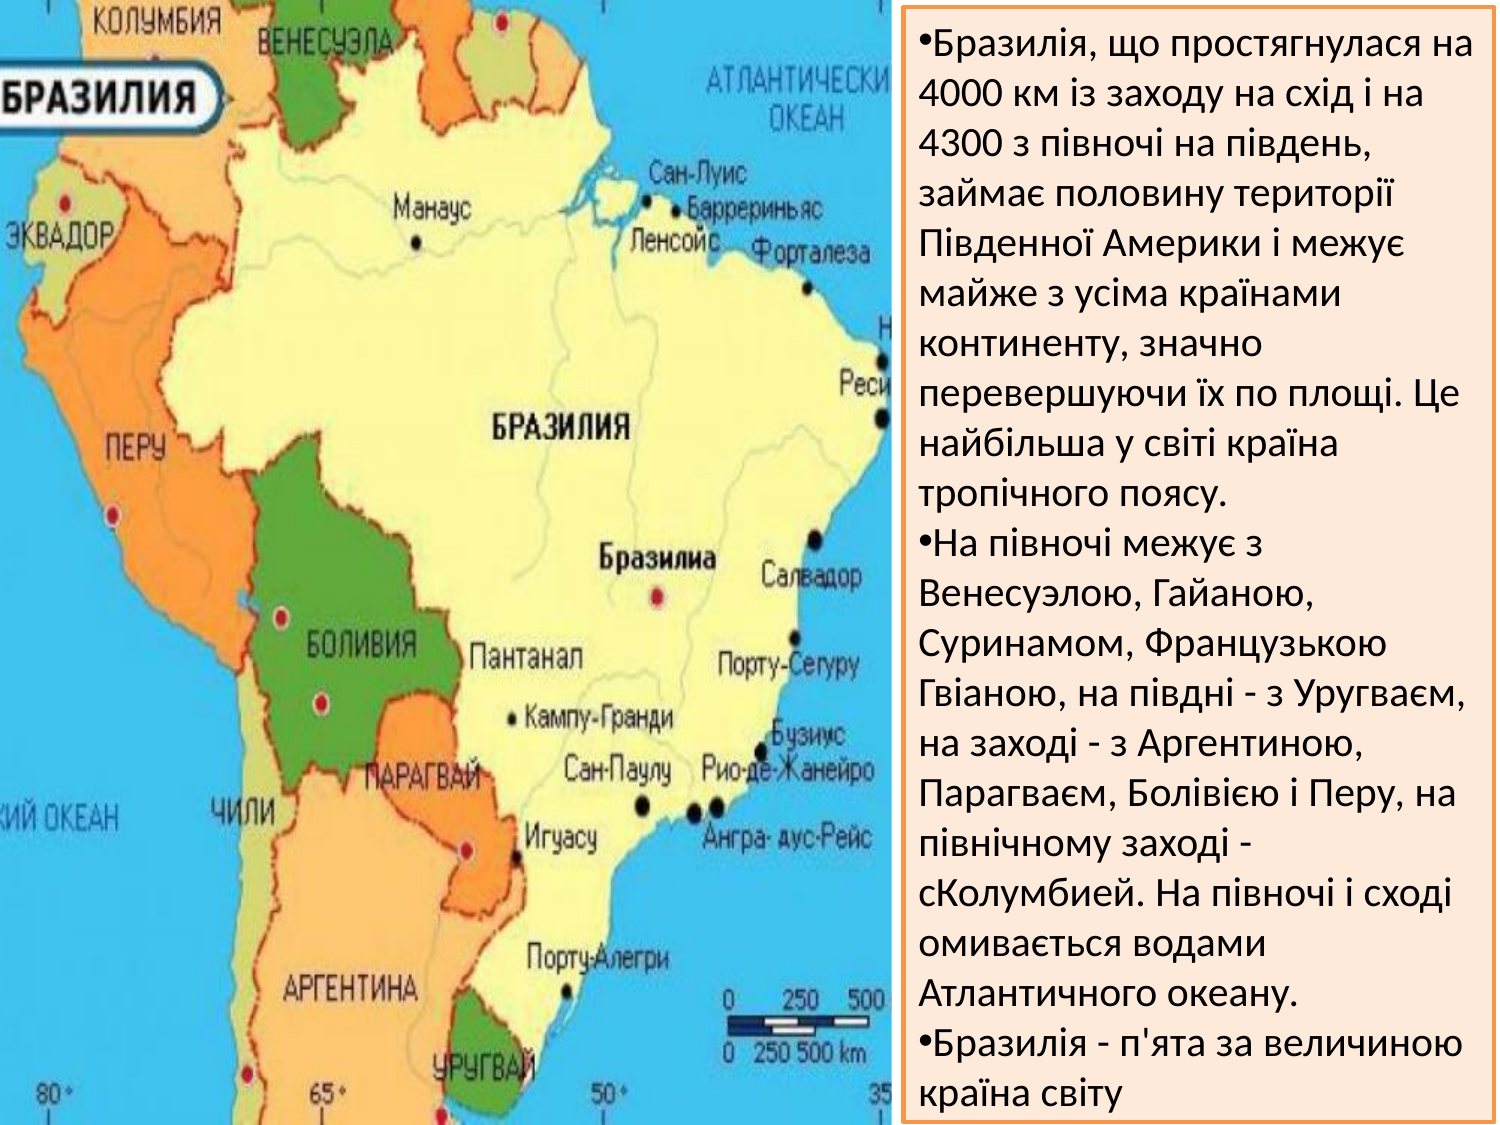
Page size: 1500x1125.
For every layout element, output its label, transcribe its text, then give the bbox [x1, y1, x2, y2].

text_box Бразилія, що простягнулася на 4000 км із заходу на схід і на 4300 з півночі на південь, займає половину території Південної Америки і межує майже з усіма країнами континенту, значно перевершуючи їх по площі. Це найбільша у світі країна тропічного поясу. На півночі межує з Венесуэлою, Гайаною, Суринамом, Французькою Гвіаною, на півдні - з Уругваєм, на заході - з Аргентиною, Парагваєм, Болівією і Перу, на північному заході - сКолумбией. На півночі і сході омивається водами Атлантичного океану. Бразилія - п'ята за величиною країна світу [901, 5, 1496, 1124]
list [0, 0, 892, 1125]
